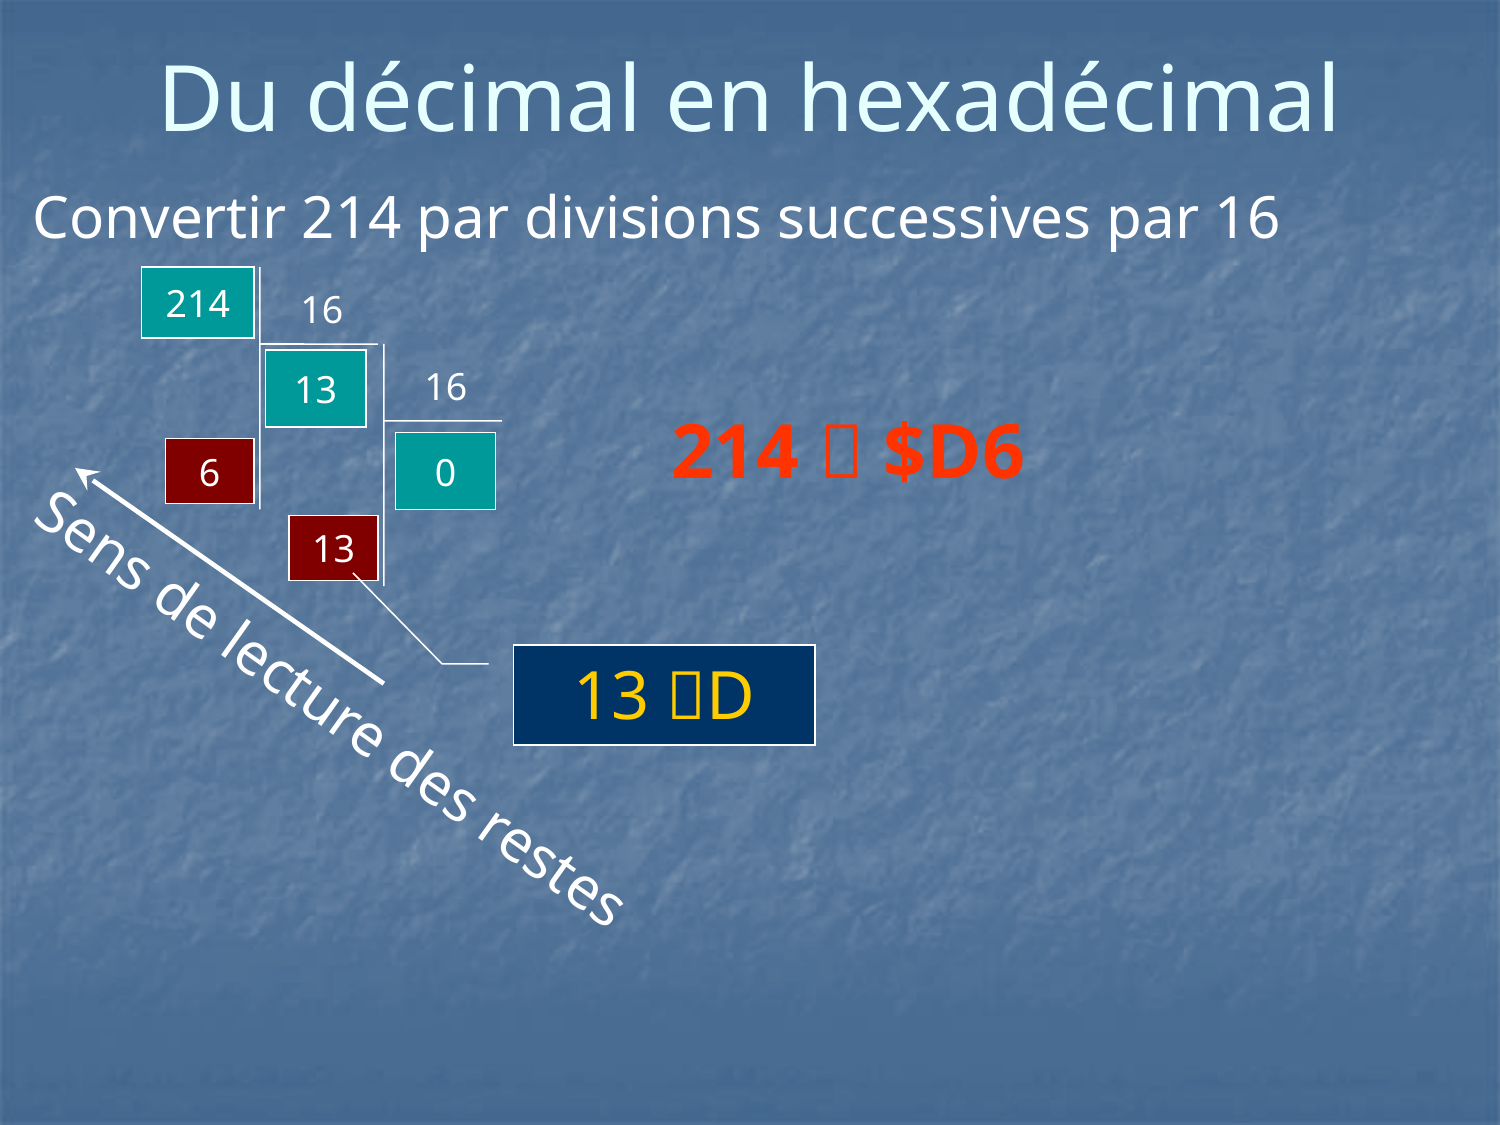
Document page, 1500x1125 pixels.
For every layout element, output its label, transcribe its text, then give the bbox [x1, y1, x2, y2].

text_box 214 [141, 267, 254, 338]
text_box 214  $D6 [656, 395, 1152, 501]
text_box 13 [289, 515, 379, 581]
title Du décimal en hexadécimal [75, 19, 1425, 171]
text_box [383, 343, 502, 587]
text_box Sens de lecture des restes [8, 458, 660, 957]
text_box 13 D [513, 645, 816, 746]
text_box 6 [165, 438, 255, 504]
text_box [259, 267, 378, 510]
text_box [75, 467, 98, 477]
text_box Convertir 214 par divisions successives par 16 [17, 172, 1347, 258]
